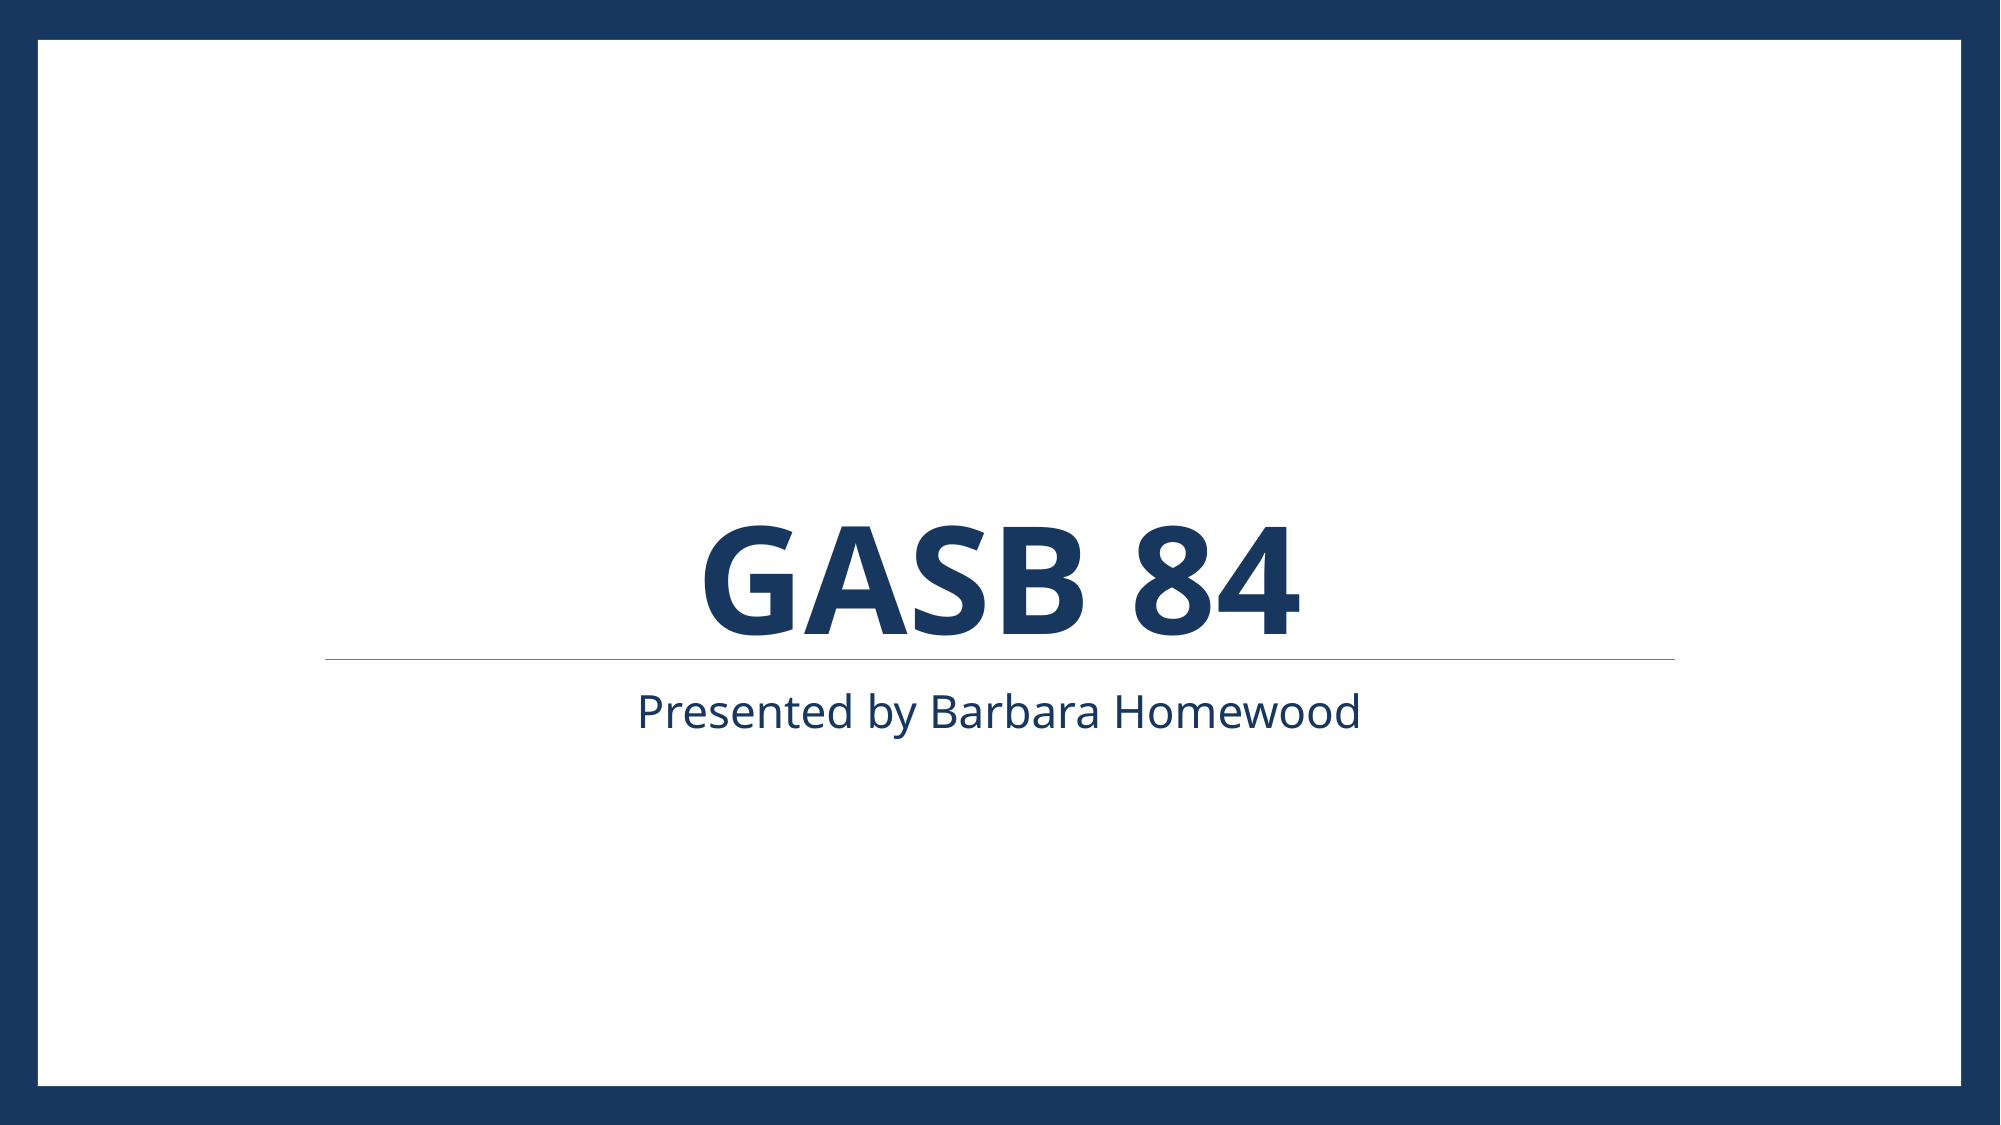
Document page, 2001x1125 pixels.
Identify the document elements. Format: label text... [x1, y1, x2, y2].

title GASB 84 [181, 192, 1817, 673]
list Presented by Barbara Homewood [280, 681, 1719, 906]
